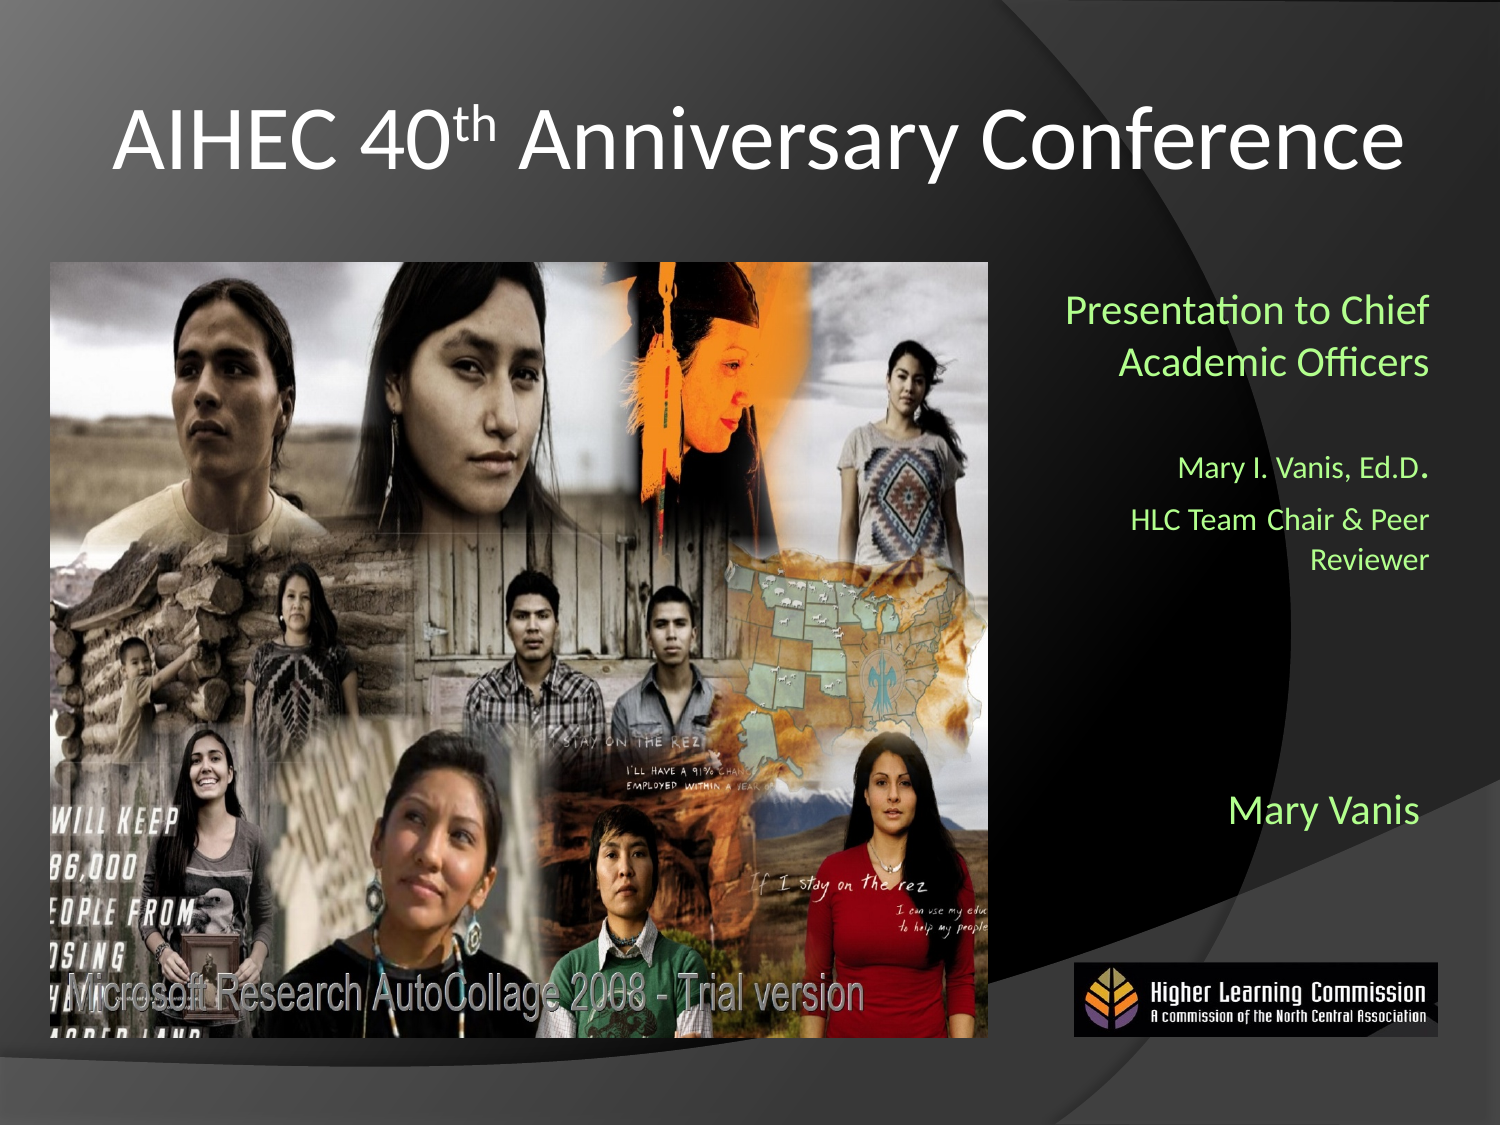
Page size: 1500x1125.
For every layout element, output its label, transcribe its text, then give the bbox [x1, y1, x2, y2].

title Presentation to Chief Academic Officers Mary I. Vanis, Ed.D. HLC Team Chair & Peer Reviewer Mary Vanis [1012, 275, 1438, 950]
picture [49, 262, 988, 1038]
subtitle AIHEC 40th Anniversary Conference [37, 62, 1475, 188]
picture [1074, 962, 1438, 1037]
